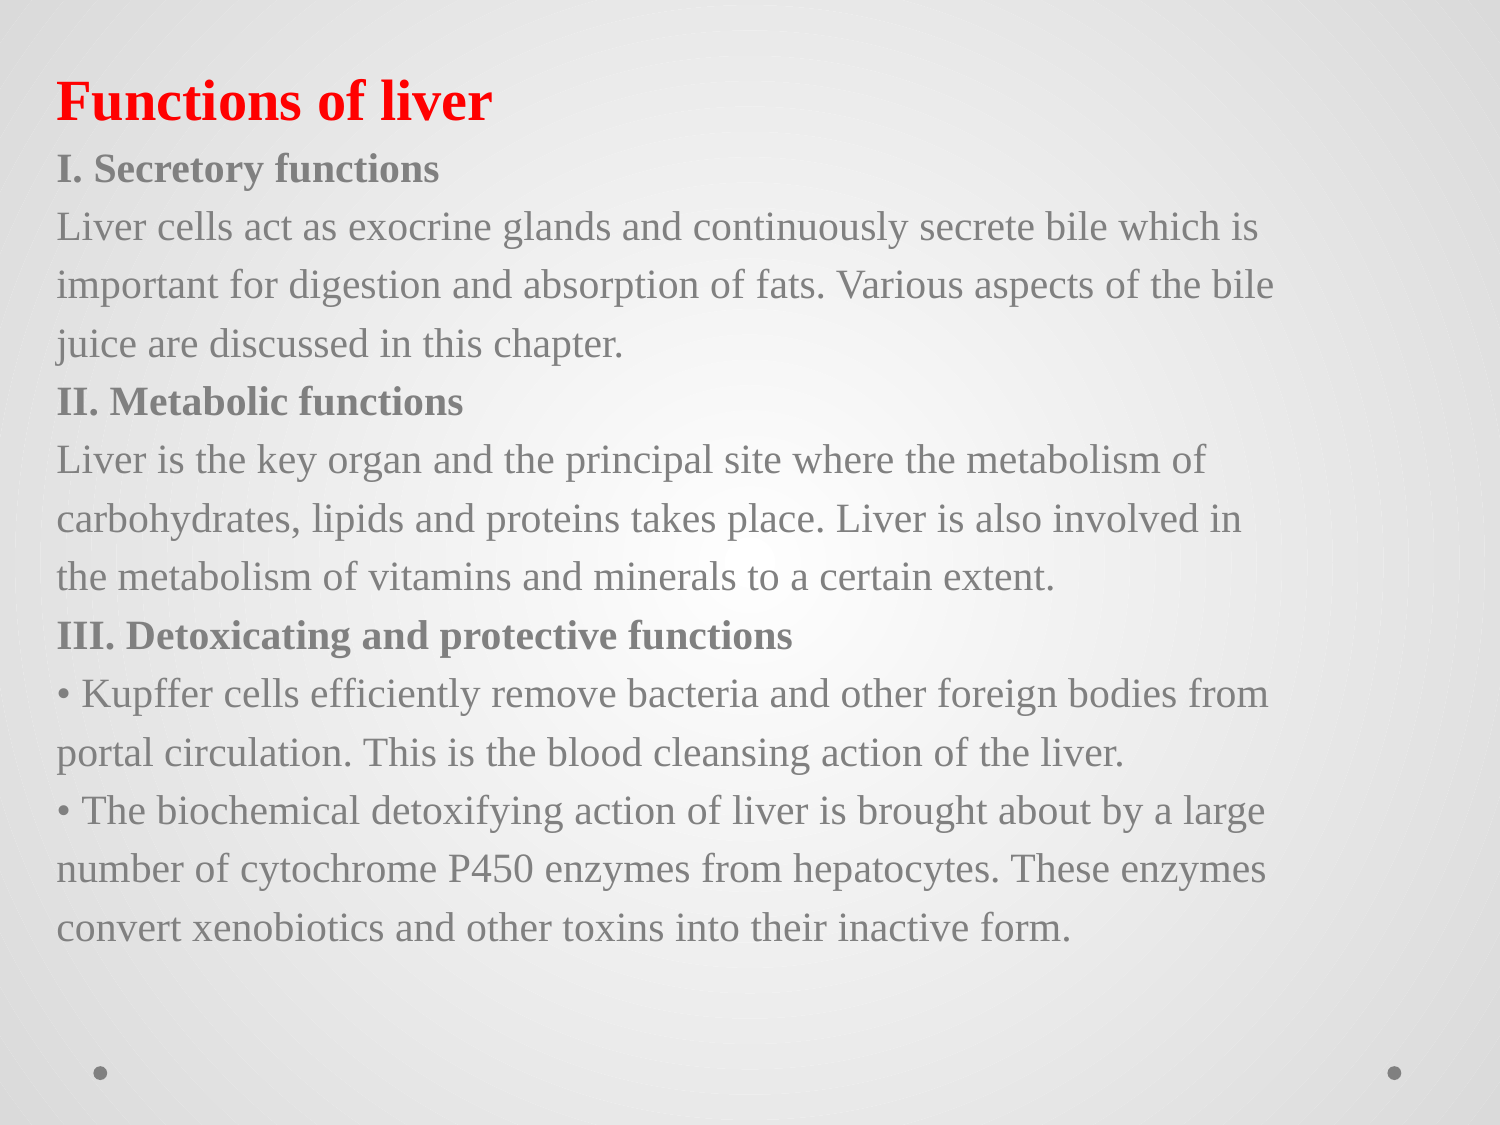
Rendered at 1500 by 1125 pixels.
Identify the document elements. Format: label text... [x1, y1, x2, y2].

list Functions of liver I. Secretory functions Liver cells act as exocrine glands and continuously secrete bile which is important for digestion and absorption of fats. Various aspects of the bile juice are discussed in this chapter. II. Metabolic functions Liver is the key organ and the principal site where the metabolism of carbohydrates, lipids and proteins takes place. Liver is also involved in the metabolism of vitamins and minerals to a certain extent. III. Detoxicating and protective functions • Kupffer cells efficiently remove bacteria and other foreign bodies from portal circulation. This is the blood cleansing action of the liver. • The biochemical detoxifying action of liver is brought about by a large number of cytochrome P450 enzymes from hepatocytes. These enzymes convert xenobiotics and other toxins into their inactive form. [41, 54, 1425, 1071]
